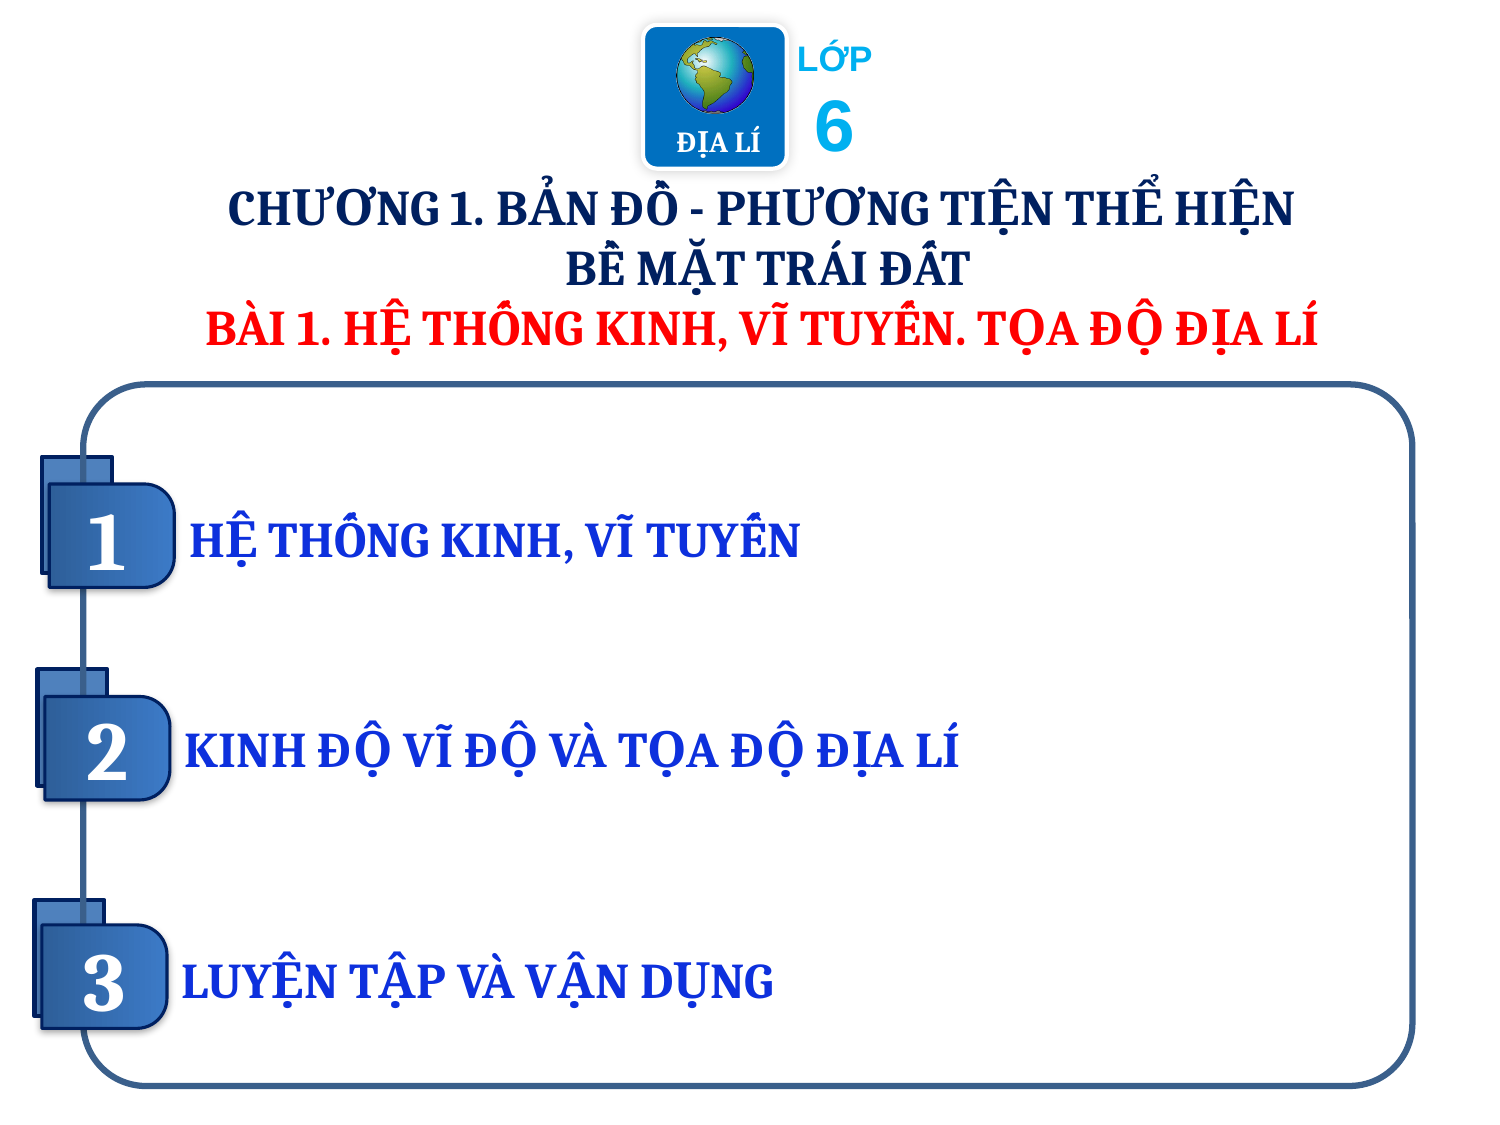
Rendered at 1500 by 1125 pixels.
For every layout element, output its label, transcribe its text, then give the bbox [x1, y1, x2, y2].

text_box [41, 924, 157, 931]
text_box LỚP 6 [731, 27, 939, 175]
text_box 3 [12, 931, 198, 1025]
text_box [32, 898, 81, 931]
text_box ĐỊA LÍ [581, 93, 857, 188]
text_box [41, 1025, 153, 1030]
text_box 2 [15, 700, 200, 795]
text_box [48, 584, 160, 589]
picture [676, 36, 754, 114]
text_box CHƯƠNG 1. BẢN ĐỒ - PHƯƠNG TIỆN THỂ HIỆN BỀ MẶT TRÁI ĐẤT BÀI 1. HỆ THỐNG KINH, VĨ TUYẾN. TỌA ĐỘ ĐỊA LÍ [112, 218, 1413, 313]
text_box 1 [15, 490, 200, 584]
text_box [81, 382, 1415, 1089]
text_box [640, 22, 784, 93]
text_box [35, 667, 81, 700]
text_box [44, 695, 156, 700]
text_box [48, 483, 164, 490]
text_box [40, 455, 81, 490]
text_box [273, 335, 1252, 382]
text_box [44, 795, 158, 801]
